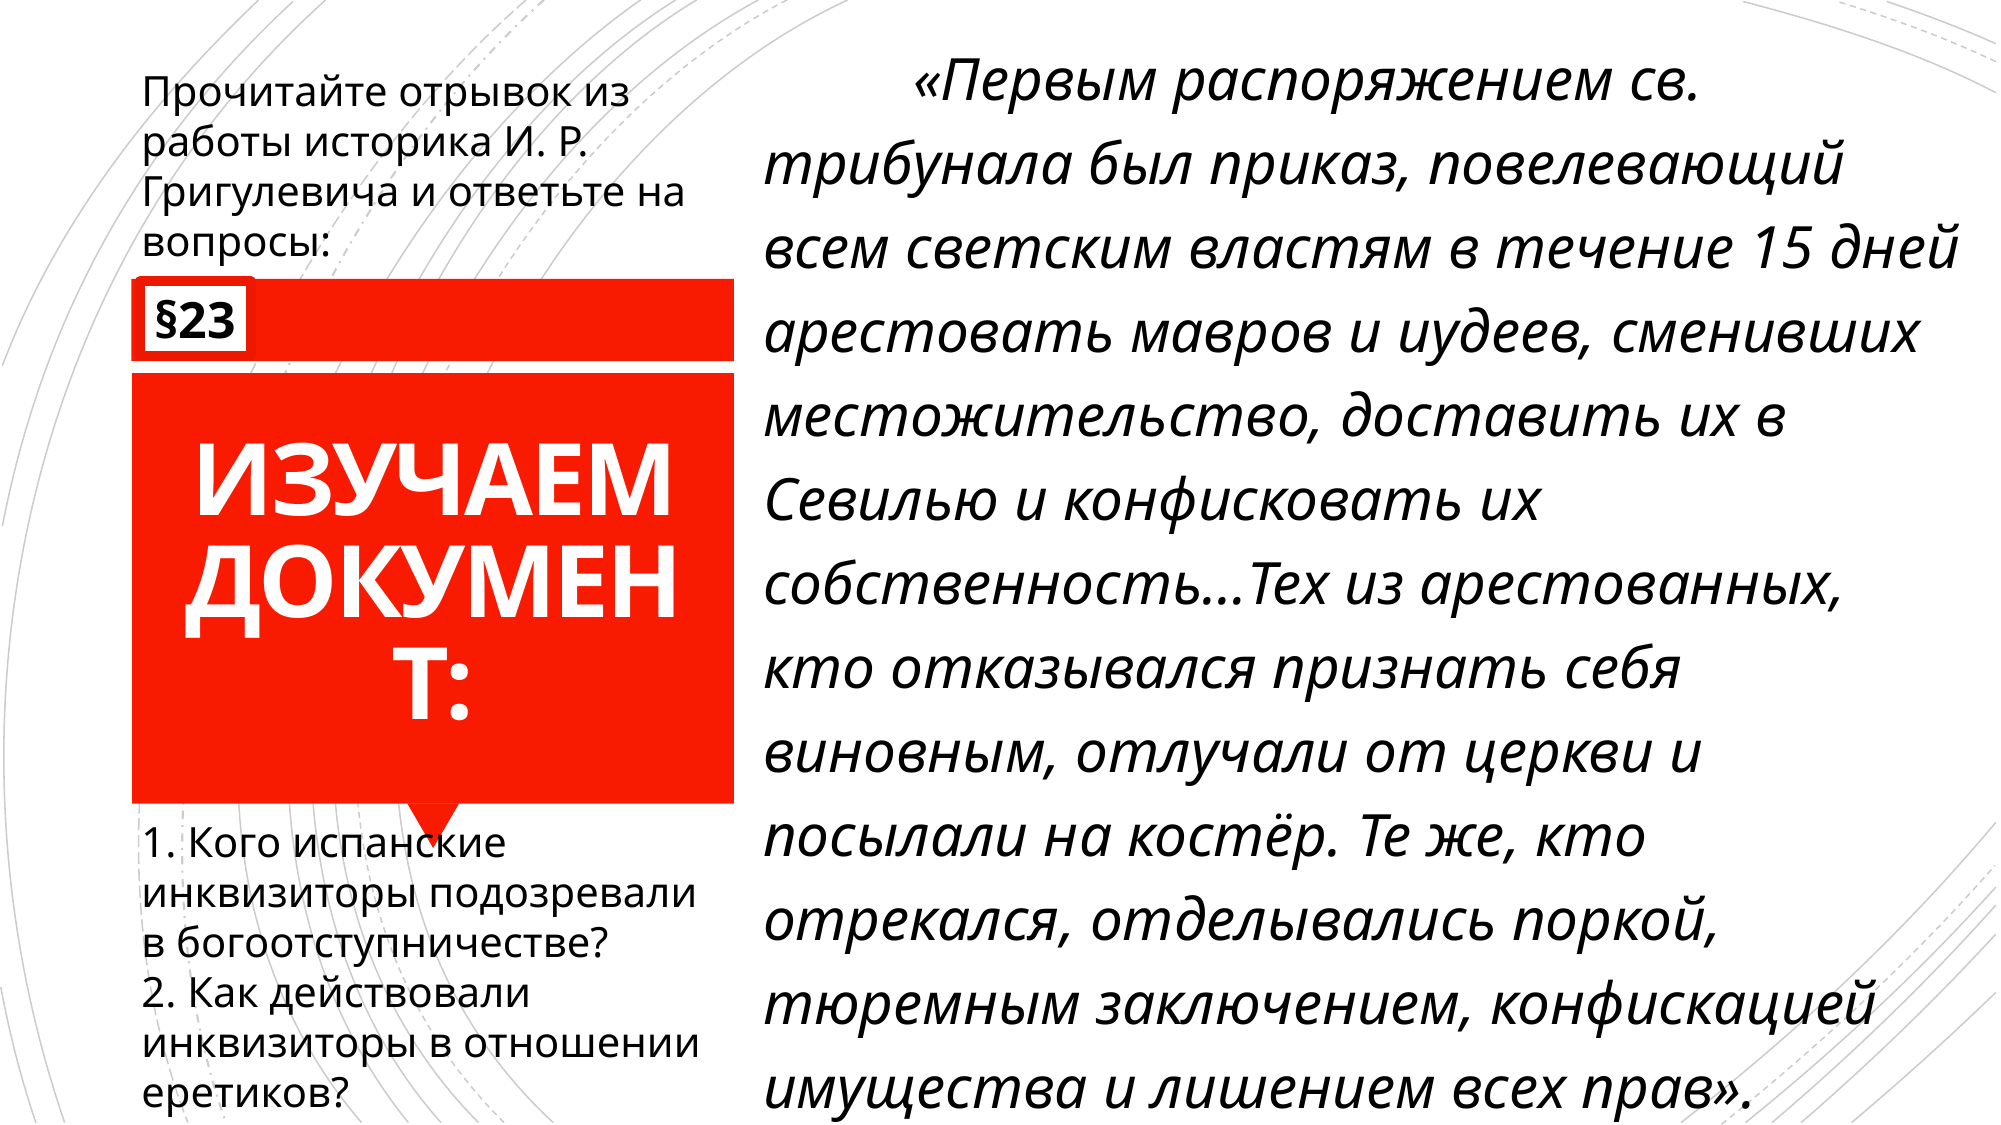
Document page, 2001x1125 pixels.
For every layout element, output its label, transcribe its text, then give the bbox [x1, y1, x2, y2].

title ИЗУЧАЕМ ДОКУМЕНТ: [145, 385, 720, 789]
text_box Прочитайте отрывок из работы историка И. Р. Григулевича и ответьте на вопросы: [126, 57, 734, 272]
list «Первым распоряжением св. трибунала был приказ, повелевающий всем светским властям в течение 15 дней арестовать мавров и иудеев, сменивших местожительство, доставить их в Севилью и конфисковать их собственность…Тех из арестованных, кто отказывался признать себя виновным, отлучали от церкви и посылали на костёр. Те же, кто отрекался, отделывались поркой, тюремным заключением, конфискацией имущества и лишением всех прав». [748, 55, 1986, 1093]
text_box 1. Кого испанские инквизиторы подозревали в богоотступничестве? 2. Как действовали инквизиторы в отношении еретиков? [126, 808, 734, 1124]
text_box §23 [139, 280, 252, 357]
